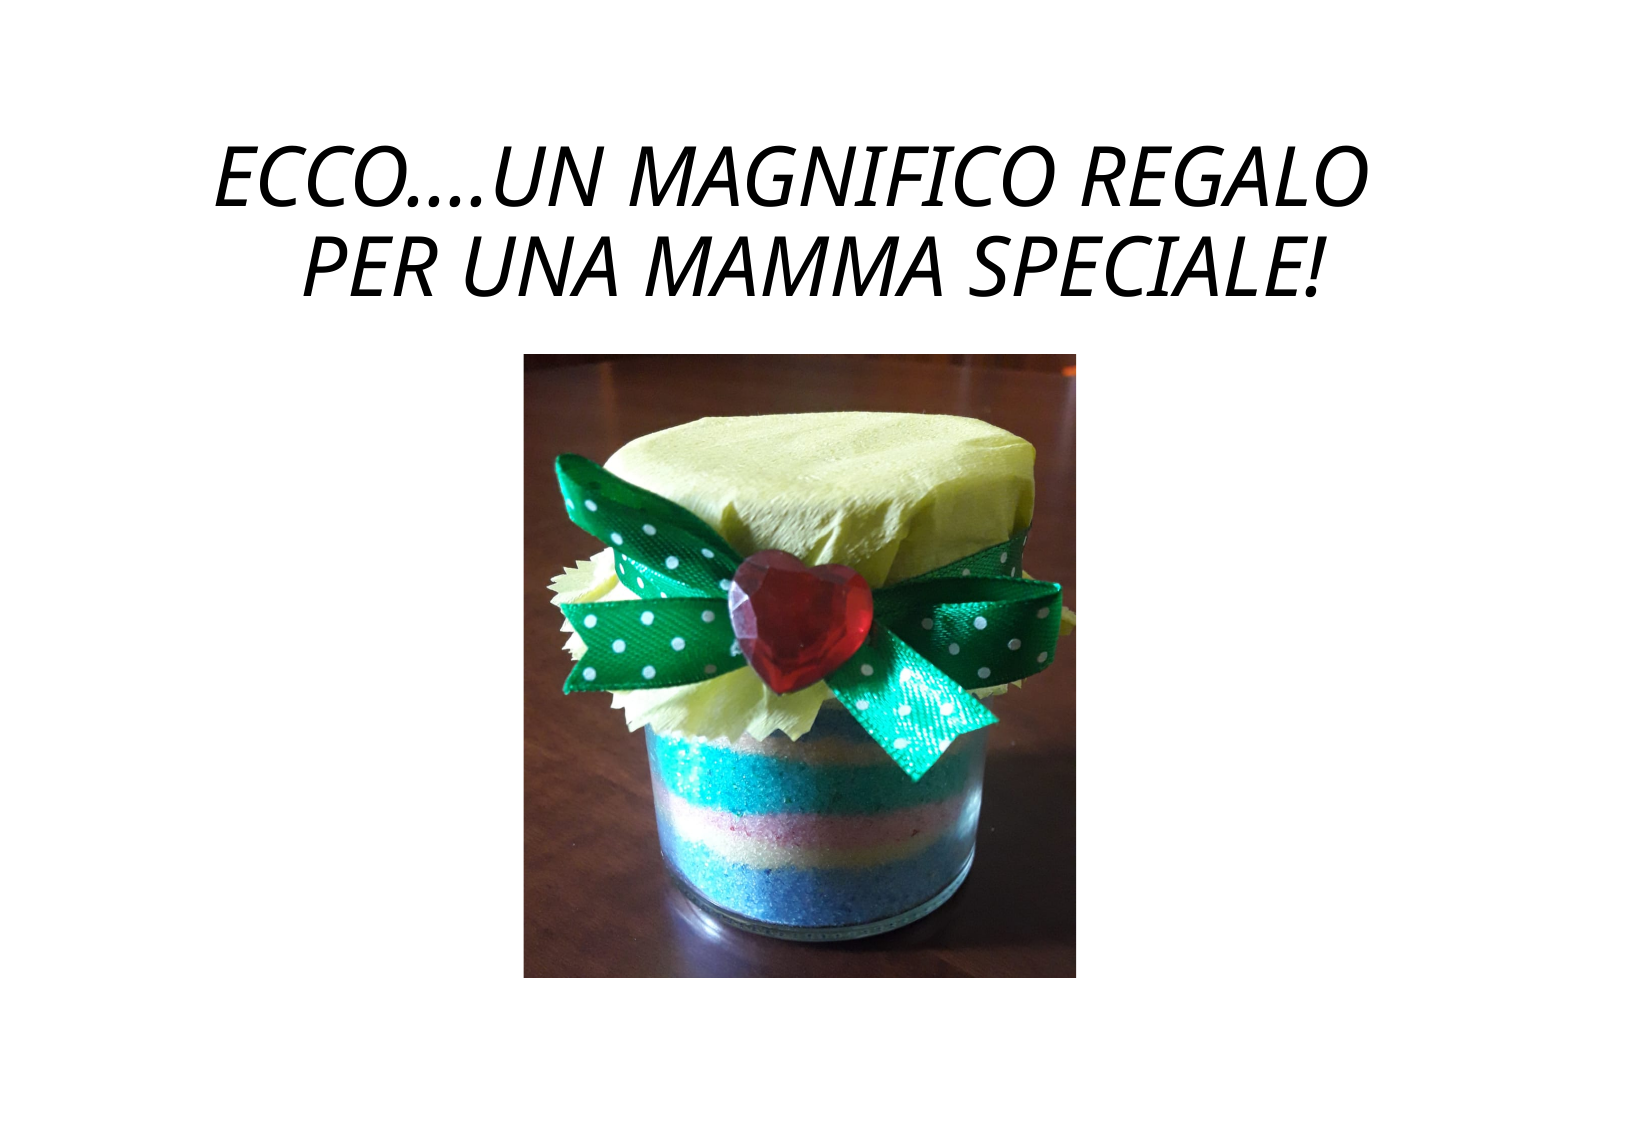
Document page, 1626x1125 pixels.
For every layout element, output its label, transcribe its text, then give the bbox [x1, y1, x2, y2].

picture [523, 354, 1077, 978]
title ECCO....UN MAGNIFICO REGALO PER UNA MAMMA SPECIALE! [123, 99, 1505, 323]
